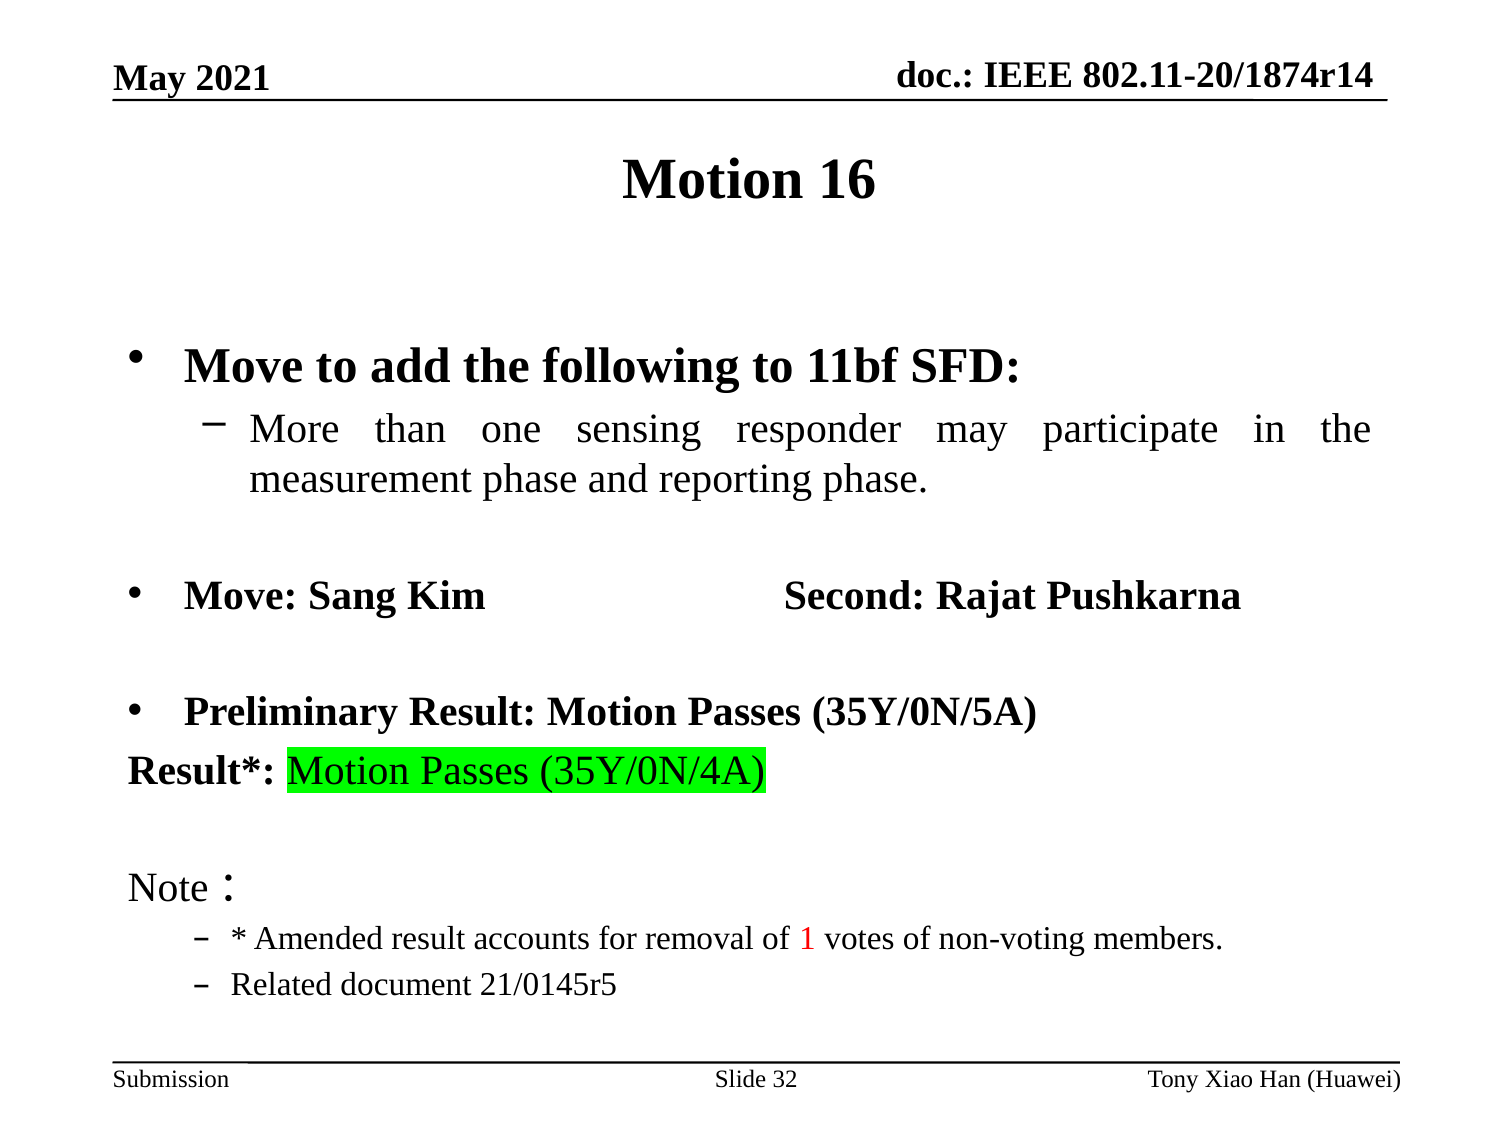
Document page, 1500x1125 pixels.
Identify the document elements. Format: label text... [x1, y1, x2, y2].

footer Tony Xiao Han (Huawei) [999, 1061, 1402, 1093]
text_box Motion 16 [112, 87, 1388, 263]
text_box Move to add the following to 11bf SFD: More than one sensing responder may participate in the measurement phase and reporting phase. Move: Sang Kim Second: Rajat Pushkarna Preliminary Result: Motion Passes (35Y/0N/5A) Result*: Motion Passes (35Y/0N/4A) Note： * Amended result accounts for removal of 1 votes of non-voting members. Related document 21/0145r5 [112, 324, 1388, 1013]
slide_number Slide 32 [712, 1061, 800, 1093]
